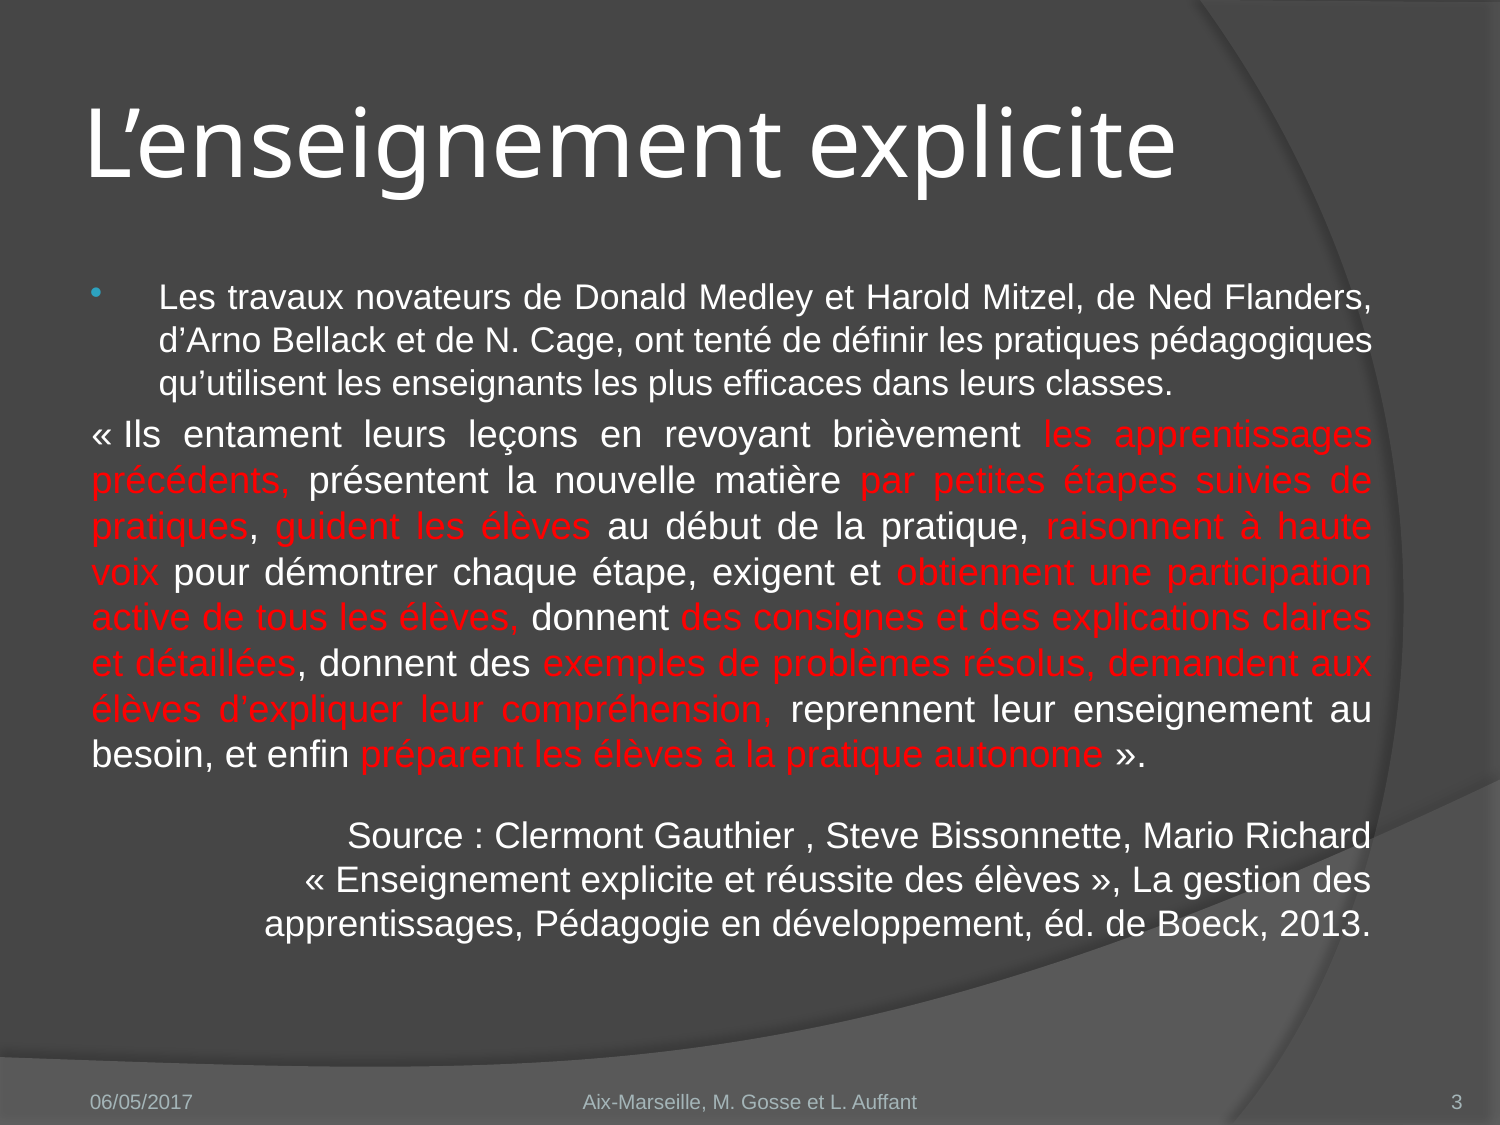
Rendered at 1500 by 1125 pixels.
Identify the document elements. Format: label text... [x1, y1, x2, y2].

title L’enseignement explicite [75, 45, 1300, 233]
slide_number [75, 1053, 425, 1114]
footer Aix-Marseille, M. Gosse et L. Auffant [512, 1053, 988, 1114]
slide_number 3 [1337, 1053, 1463, 1114]
list Les travaux novateurs de Donald Medley et Harold Mitzel, de Ned Flanders, d’Arno Bellack et de N. Cage, ont tenté de définir les pratiques pédagogiques qu’utilisent les enseignants les plus efficaces dans leurs classes. « Ils entament leurs leçons en revoyant brièvement les apprentissages précédents, présentent la nouvelle matière par petites étapes suivies de pratiques, guident les élèves au début de la pratique, raisonnent à haute voix pour démontrer chaque étape, exigent et obtiennent une participation active de tous les élèves, donnent des consignes et des explications claires et détaillées, donnent des exemples de problèmes résolus, demandent aux élèves d’expliquer leur compréhension, reprennent leur enseignement au besoin, et enfin préparent les élèves à la pratique autonome ». Source : Clermont Gauthier , Steve Bissonnette, Mario Richard « Enseignement explicite et réussite des élèves », La gestion des apprentissages, Pédagogie en développement, éd. de Boeck, 2013. [76, 267, 1388, 1024]
